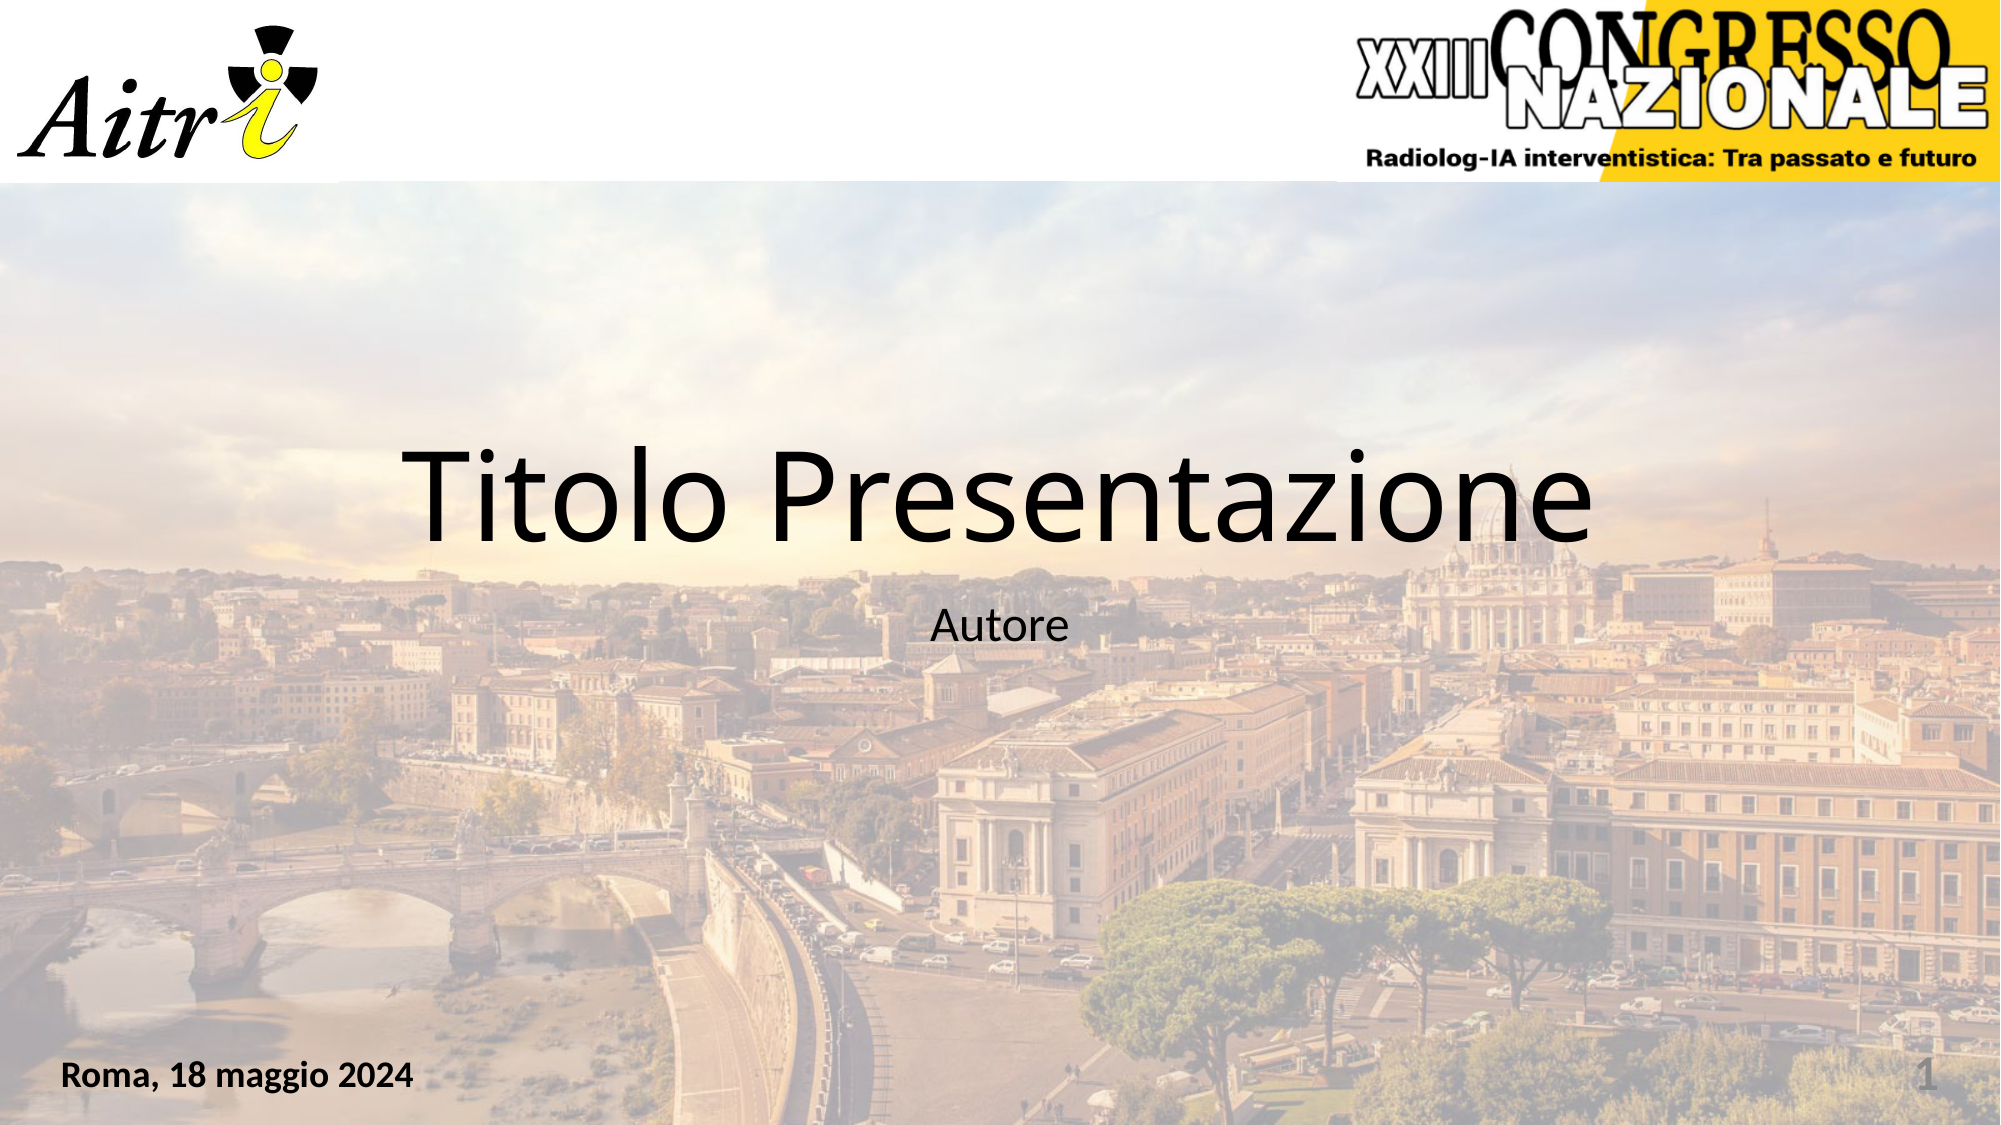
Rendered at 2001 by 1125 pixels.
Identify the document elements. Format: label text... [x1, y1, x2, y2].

slide_number 1 [1503, 1040, 1954, 1101]
title Titolo Presentazione [249, 184, 1750, 576]
subtitle Autore [249, 590, 1750, 863]
picture [0, 0, 339, 183]
picture [1337, 0, 2000, 182]
